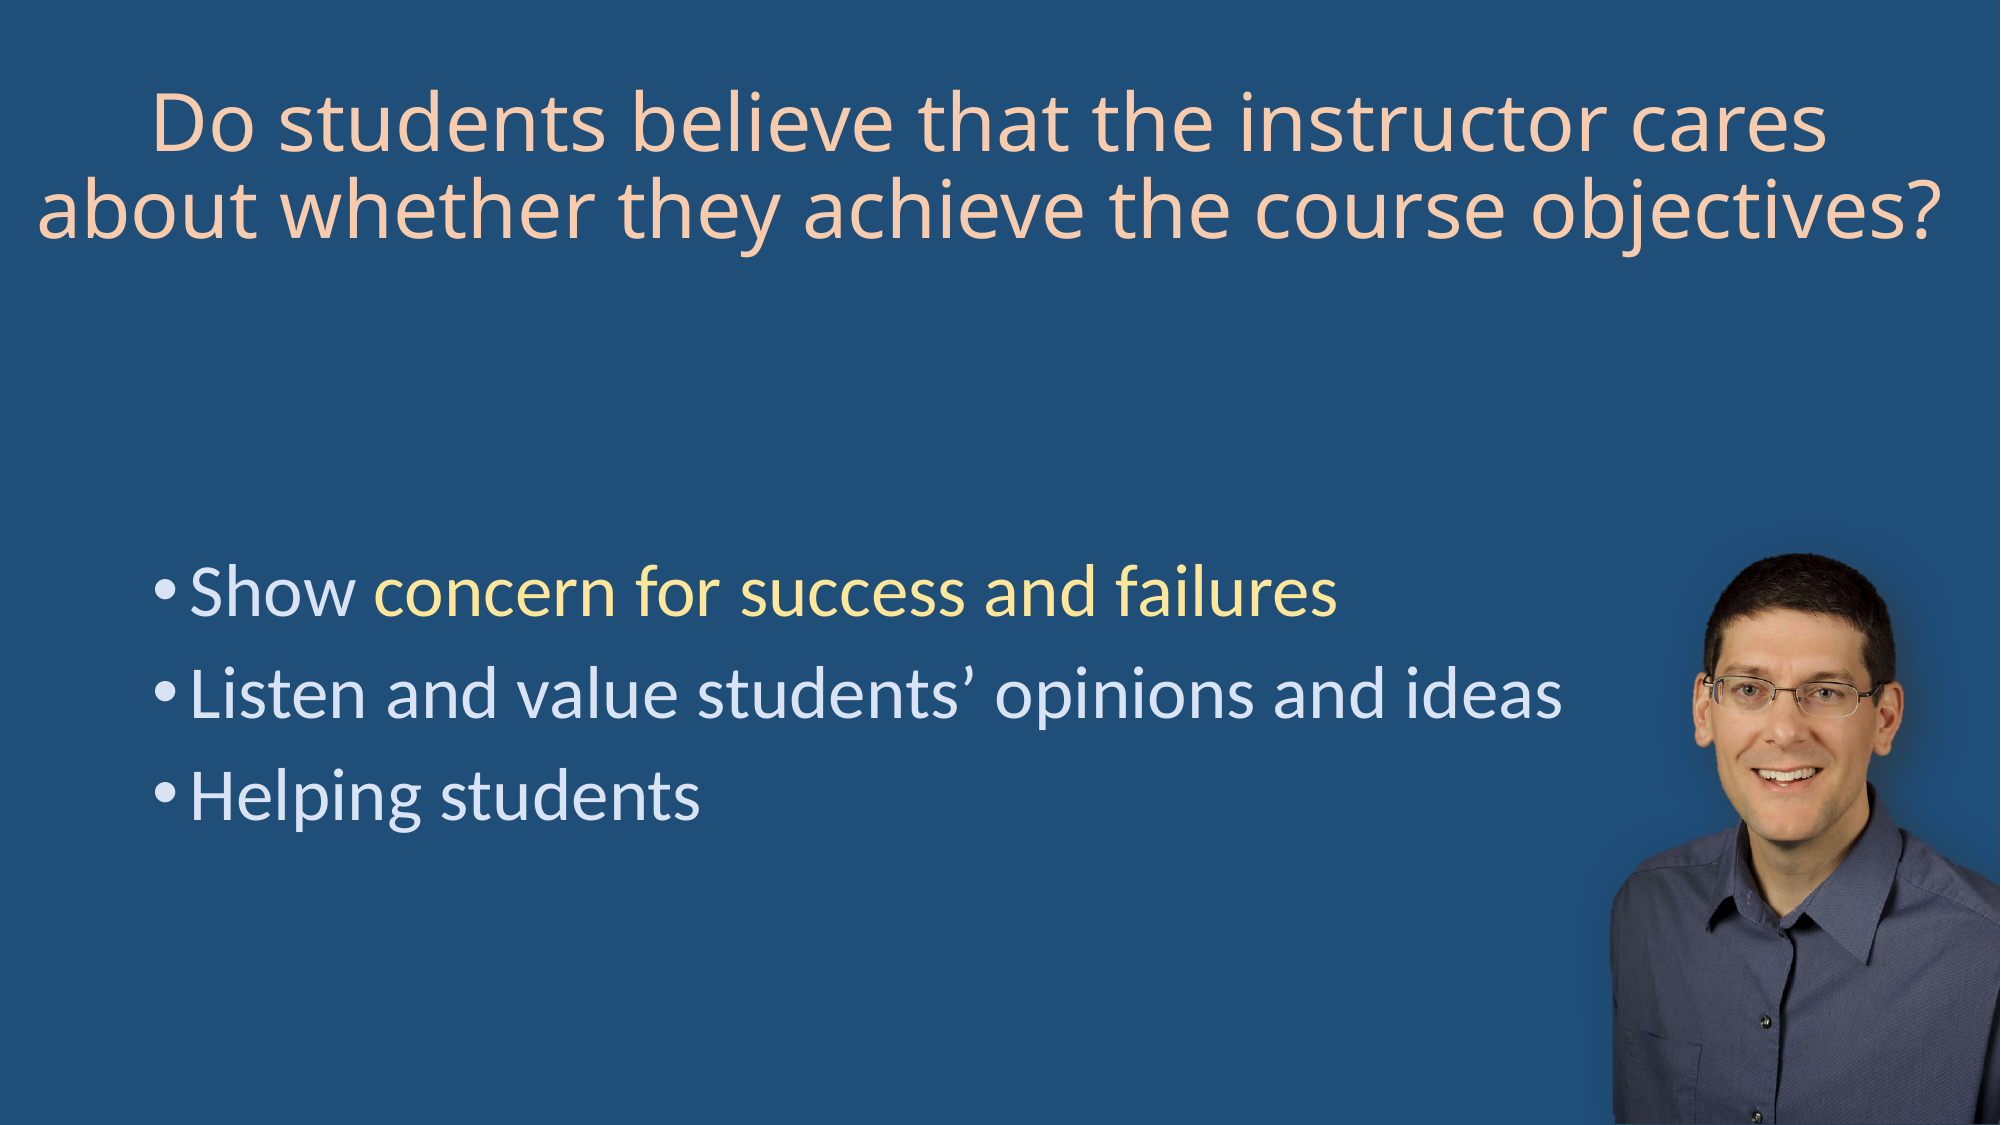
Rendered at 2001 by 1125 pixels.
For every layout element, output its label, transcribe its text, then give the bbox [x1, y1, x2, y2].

list Show concern for success and failures Listen and value students’ opinions and ideas Helping students [137, 299, 1589, 1090]
picture [1588, 505, 2000, 1124]
title Do students believe that the instructor cares about whether they achieve the course objectives? [21, 59, 1961, 278]
